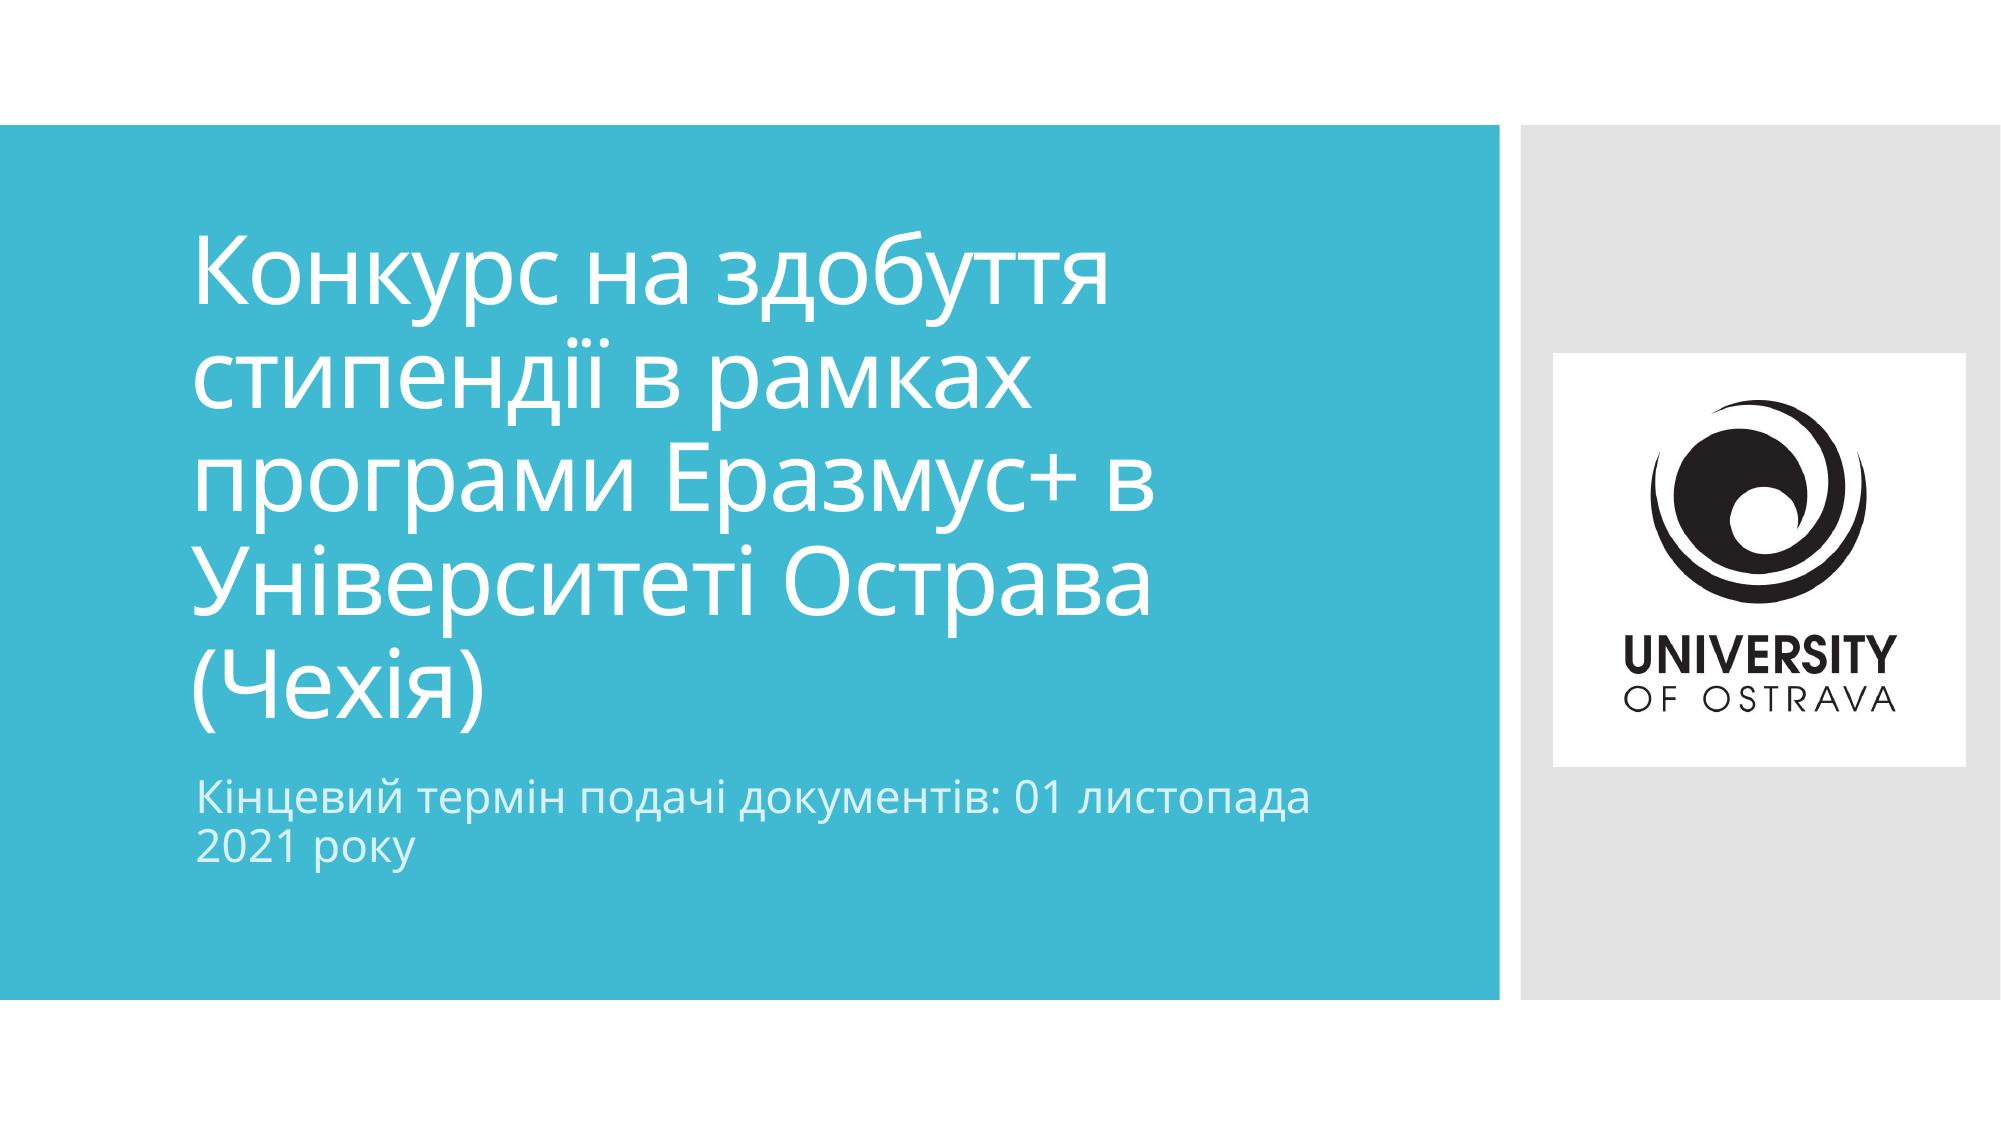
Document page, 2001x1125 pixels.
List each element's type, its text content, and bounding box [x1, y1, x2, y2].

picture [1553, 353, 1967, 767]
subtitle Кінцевий термін подачі документів: 01 листопада 2021 року [180, 766, 1381, 917]
title Конкурс на здобуття стипендії в рамках програми Еразмус+ в Університеті Острава (Чехія) [175, 213, 1376, 747]
